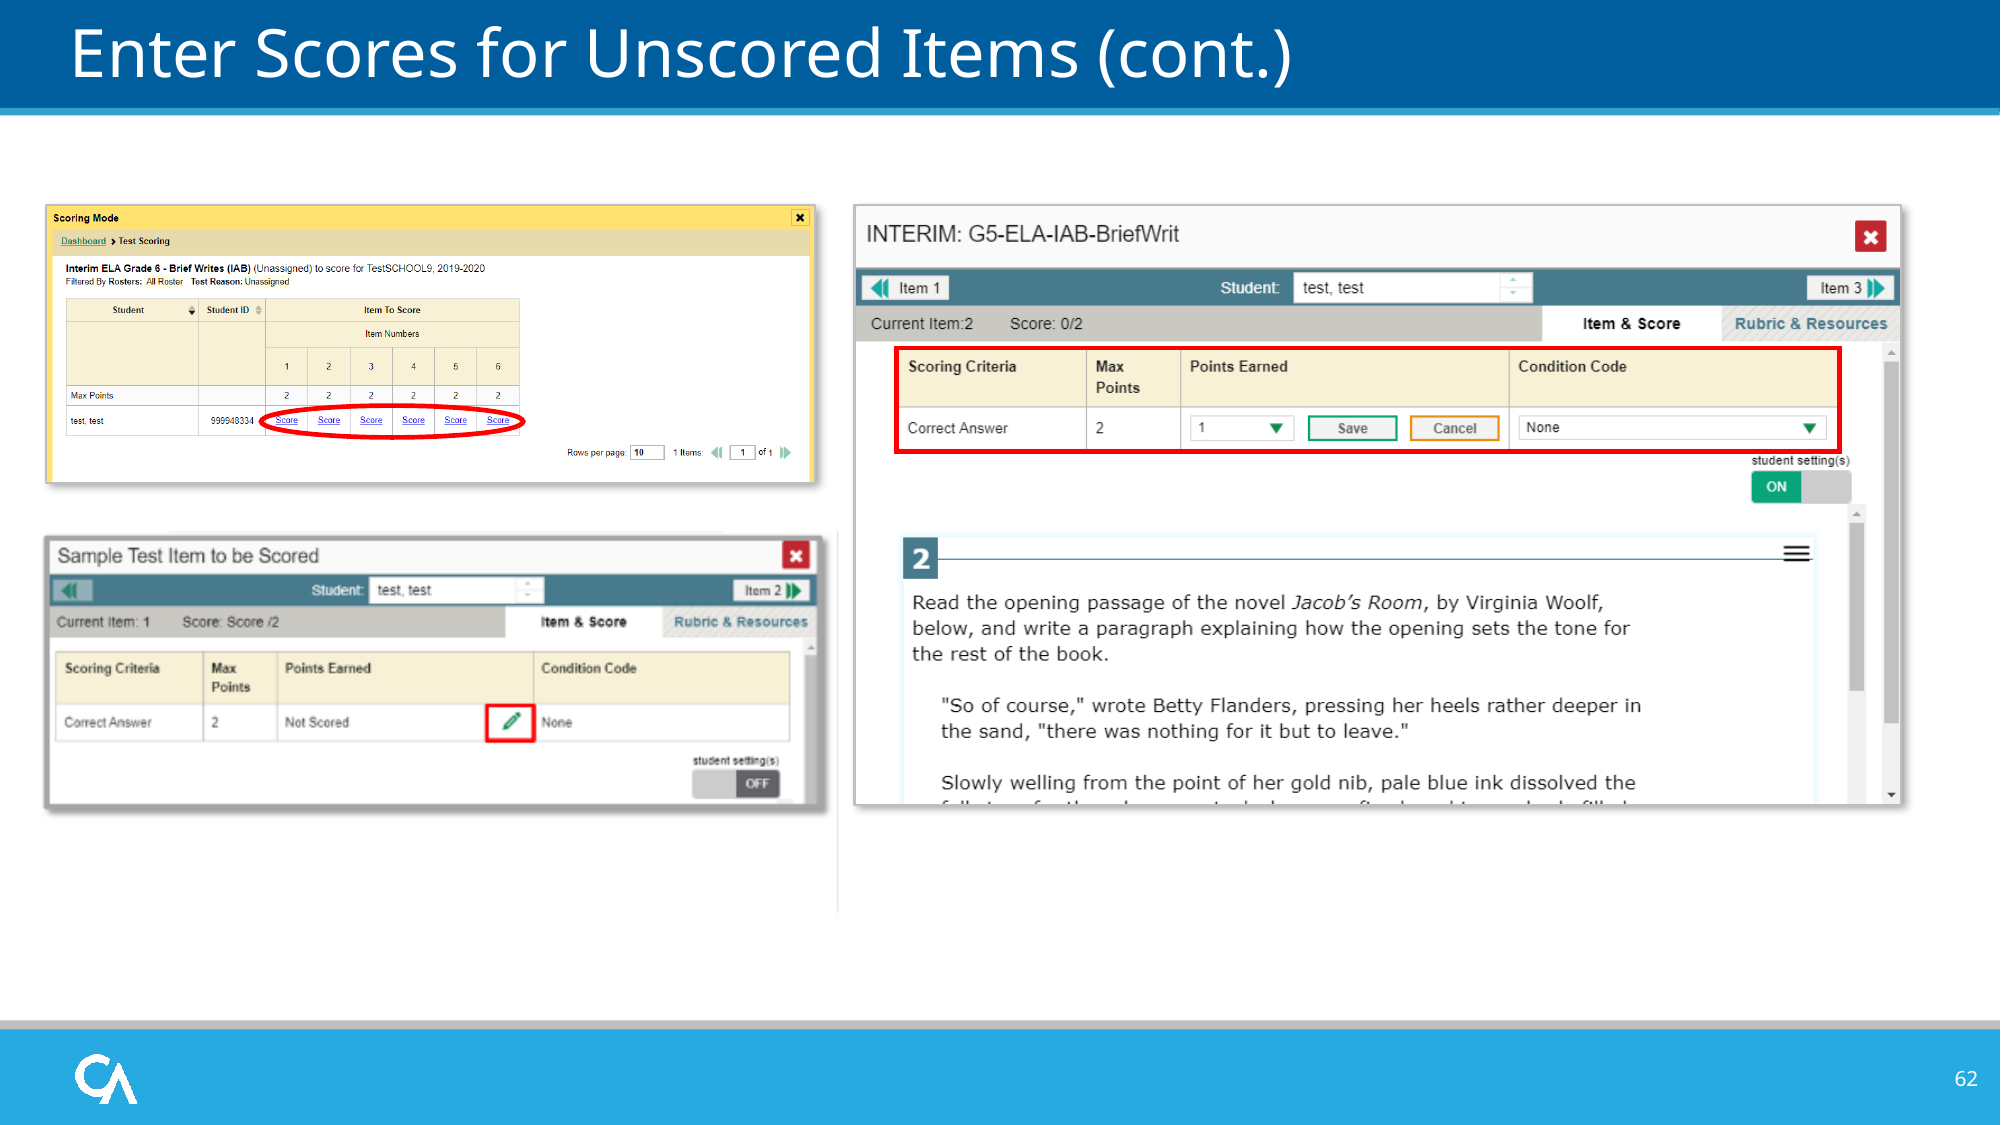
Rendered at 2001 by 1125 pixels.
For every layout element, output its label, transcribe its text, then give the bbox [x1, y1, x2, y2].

slide_number 62 [1877, 1057, 1993, 1103]
picture [75, 1054, 138, 1104]
picture [22, 531, 839, 935]
title Enter Scores for Unscored Items (cont.) [69, 10, 1878, 96]
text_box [855, 206, 1900, 804]
picture [47, 206, 815, 483]
